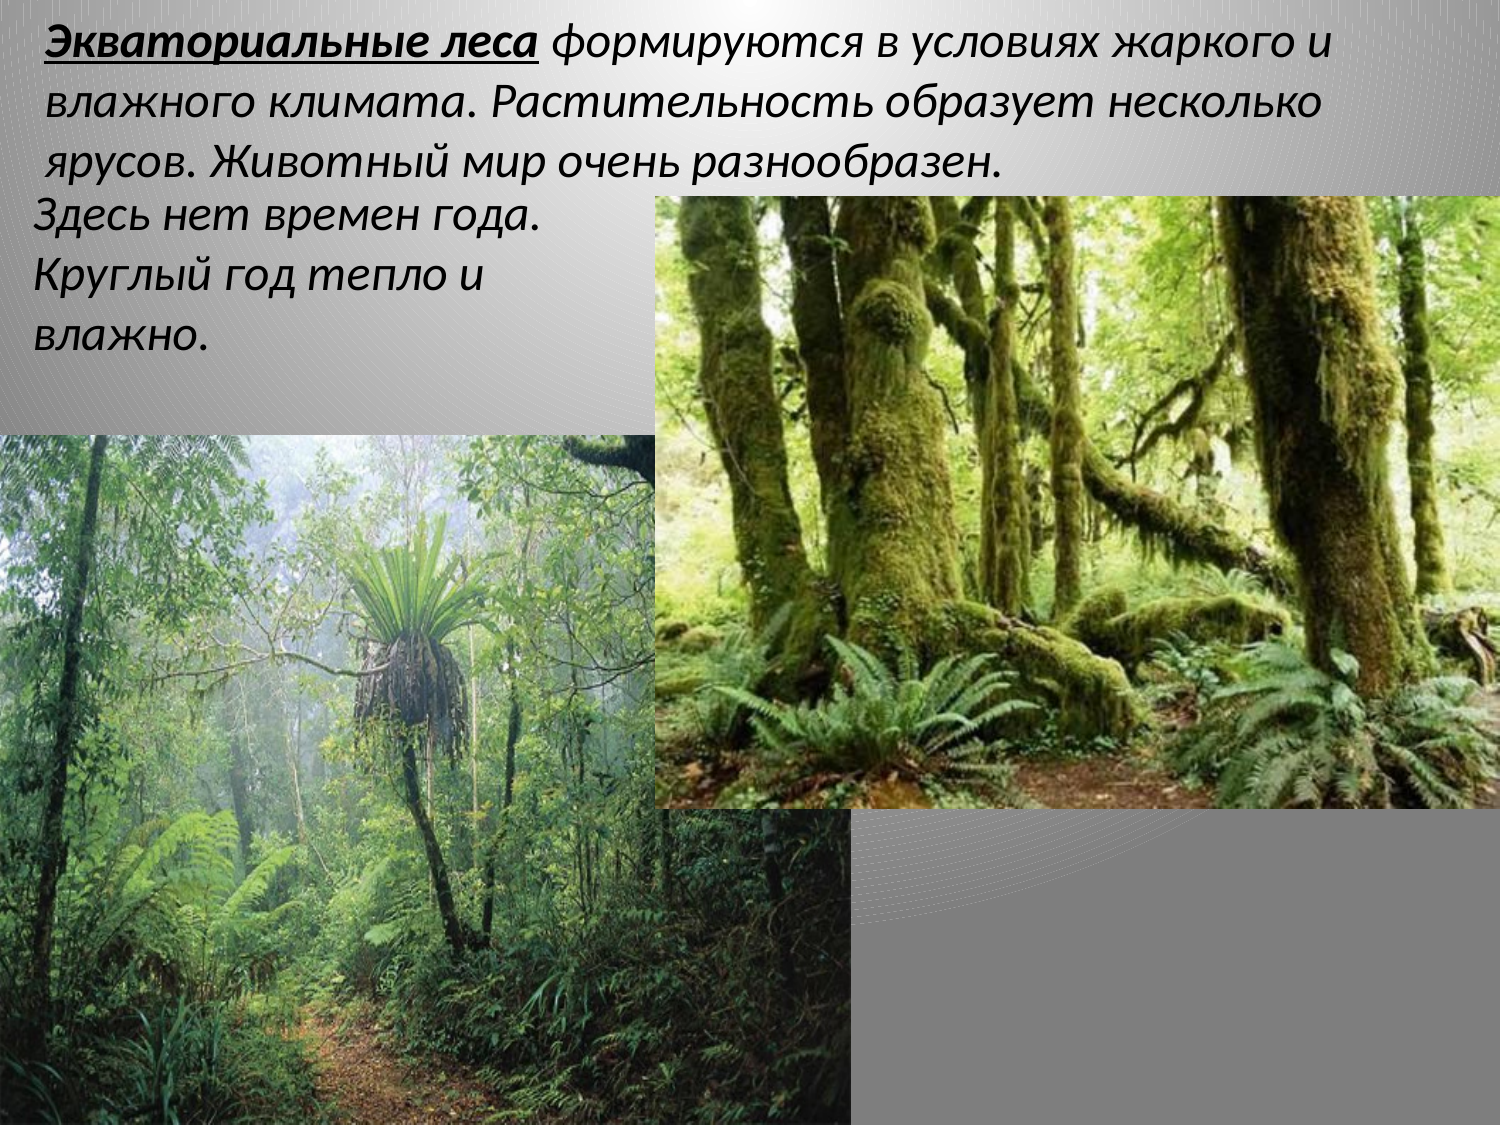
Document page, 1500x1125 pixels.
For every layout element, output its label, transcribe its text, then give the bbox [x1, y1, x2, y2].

text_box Здесь нет времен года. Круглый год тепло и влажно. [17, 172, 626, 368]
picture [0, 196, 1500, 1125]
text_box Экваториальные леса формируются в условиях жаркого и влажного климата. Растительность образует несколько ярусов. Животный мир очень разнообразен. [29, 0, 1500, 195]
